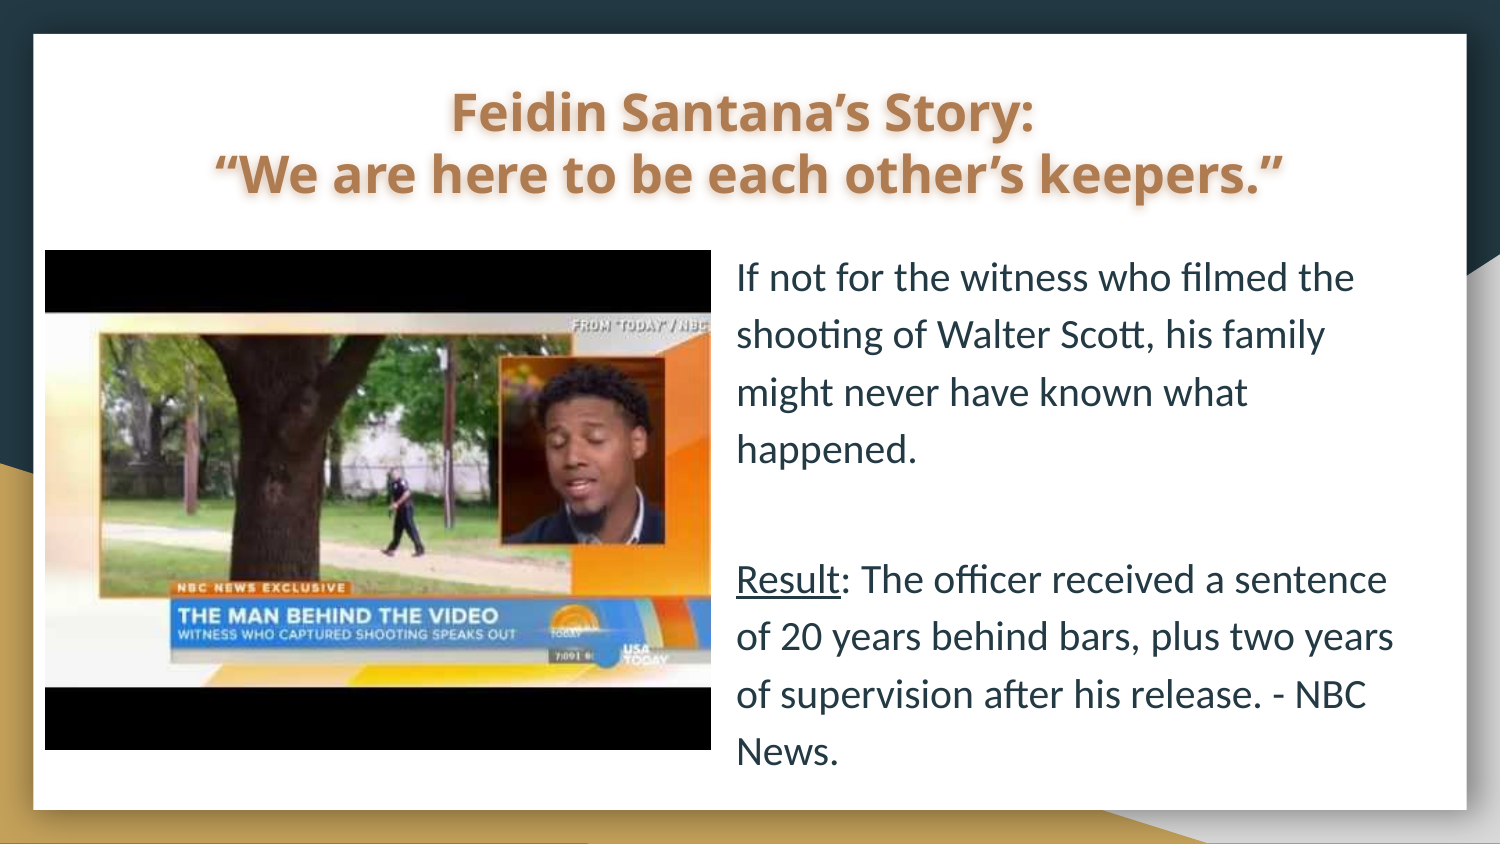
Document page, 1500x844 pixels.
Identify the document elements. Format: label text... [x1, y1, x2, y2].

title Feidin Santana’s Story: “We are here to be each other’s keepers.” [134, 64, 1366, 221]
text_box Result: The officer received a sentence of 20 years behind bars, plus two years of supervision after his release. - NBC News. [720, 506, 1435, 812]
list If not for the witness who filmed the shooting of Walter Scott, his family might never have known what happened. [720, 227, 1435, 482]
picture [45, 250, 711, 750]
